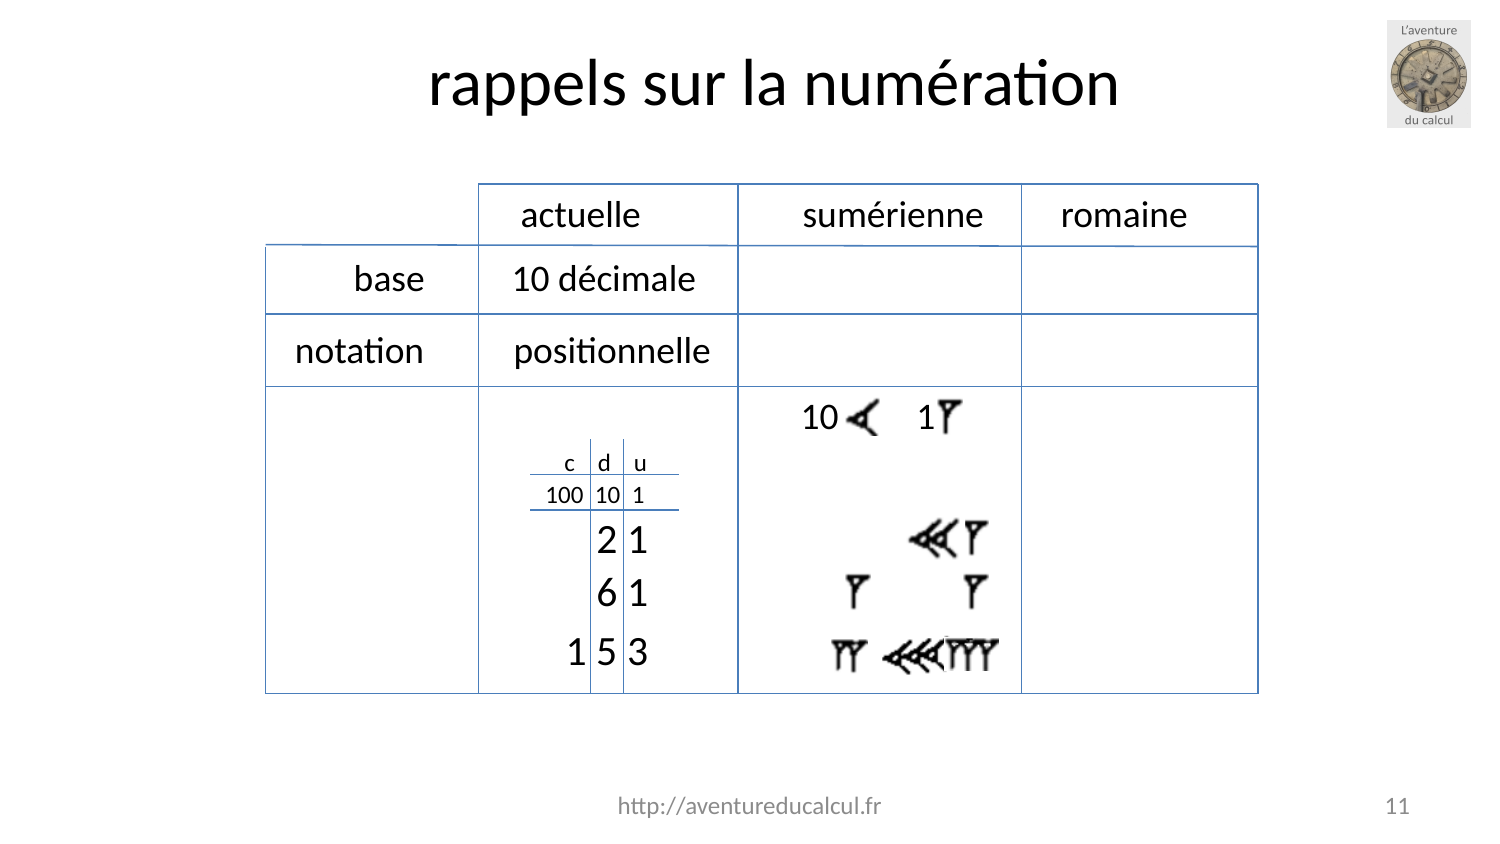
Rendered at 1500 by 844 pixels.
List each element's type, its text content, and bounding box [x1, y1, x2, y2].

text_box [905, 515, 989, 560]
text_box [830, 631, 999, 677]
text_box http://aventureducalcul.fr [512, 782, 988, 827]
picture [1450, 20, 1471, 128]
text_box notation [280, 323, 440, 379]
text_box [529, 438, 680, 694]
slide_number 11 [1074, 782, 1425, 827]
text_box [744, 246, 963, 446]
text_box sumérienne [779, 193, 1000, 243]
text_box 10 décimale [490, 255, 718, 307]
text_box base [339, 255, 441, 307]
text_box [844, 569, 989, 612]
text_box positionnelle [498, 323, 727, 379]
text_box romaine [1037, 193, 1204, 243]
text_box rappels sur la numération [99, 8, 1450, 149]
text_box actuelle [497, 193, 656, 243]
